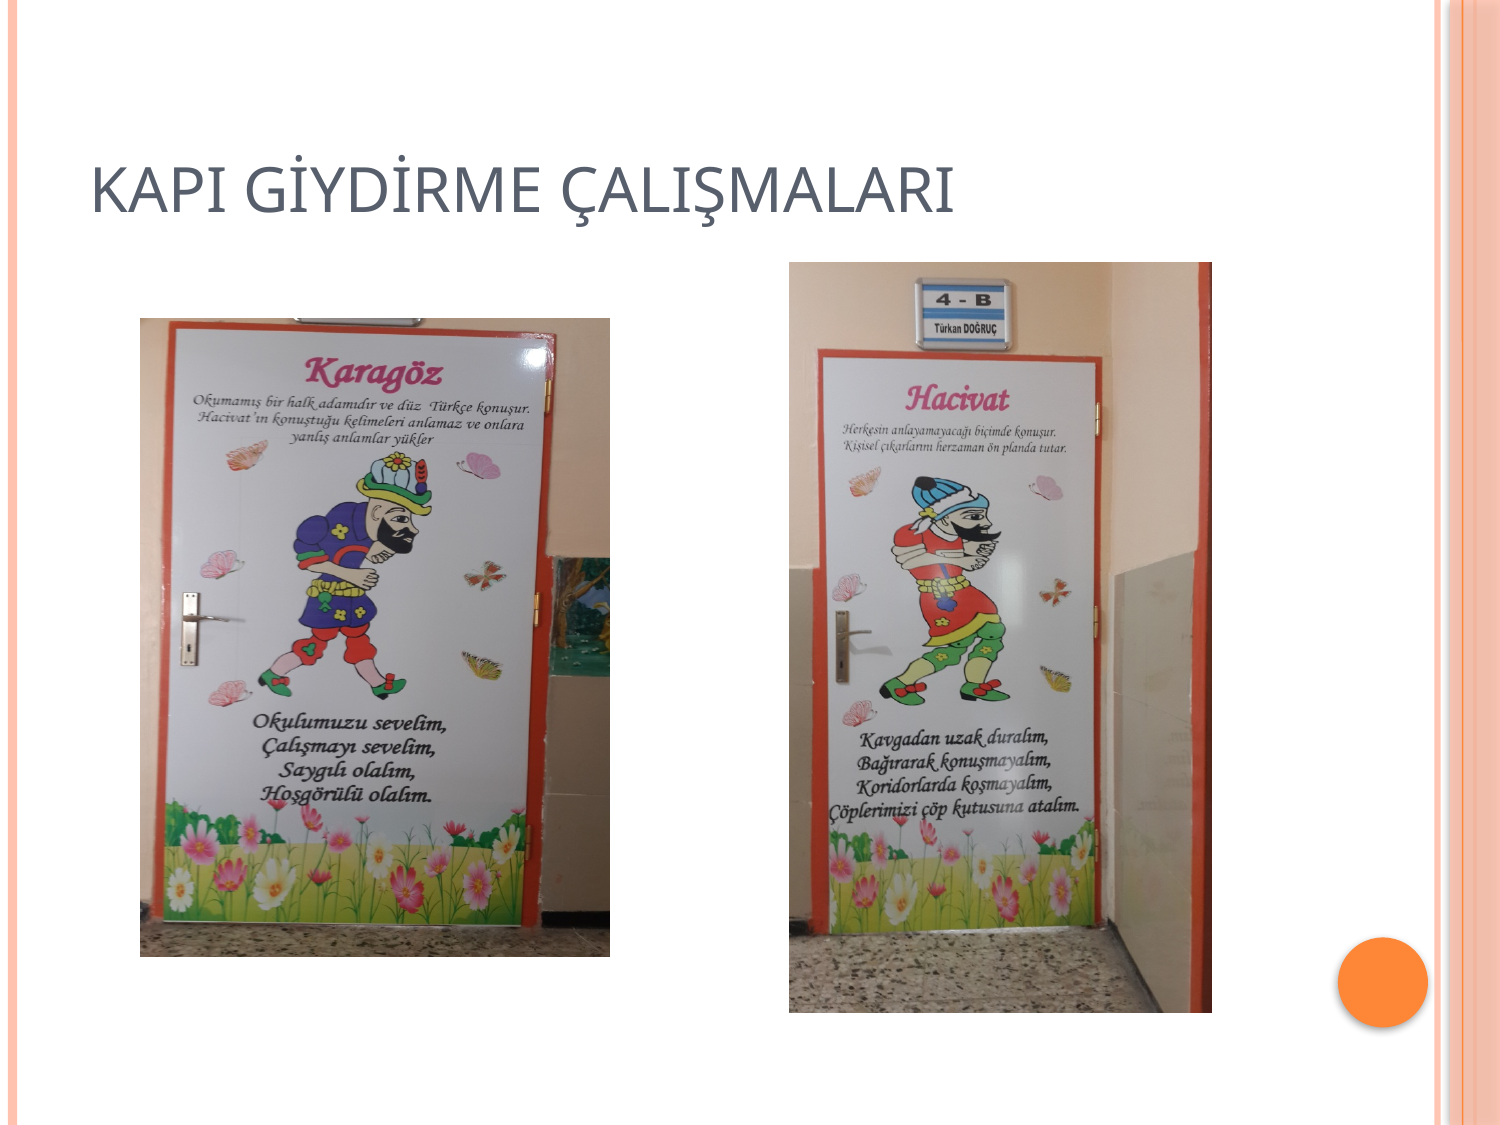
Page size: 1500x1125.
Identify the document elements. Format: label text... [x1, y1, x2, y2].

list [788, 261, 1212, 1013]
title KAPI GİYDİRME ÇALIŞMALARI [75, 45, 1300, 233]
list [139, 318, 610, 957]
